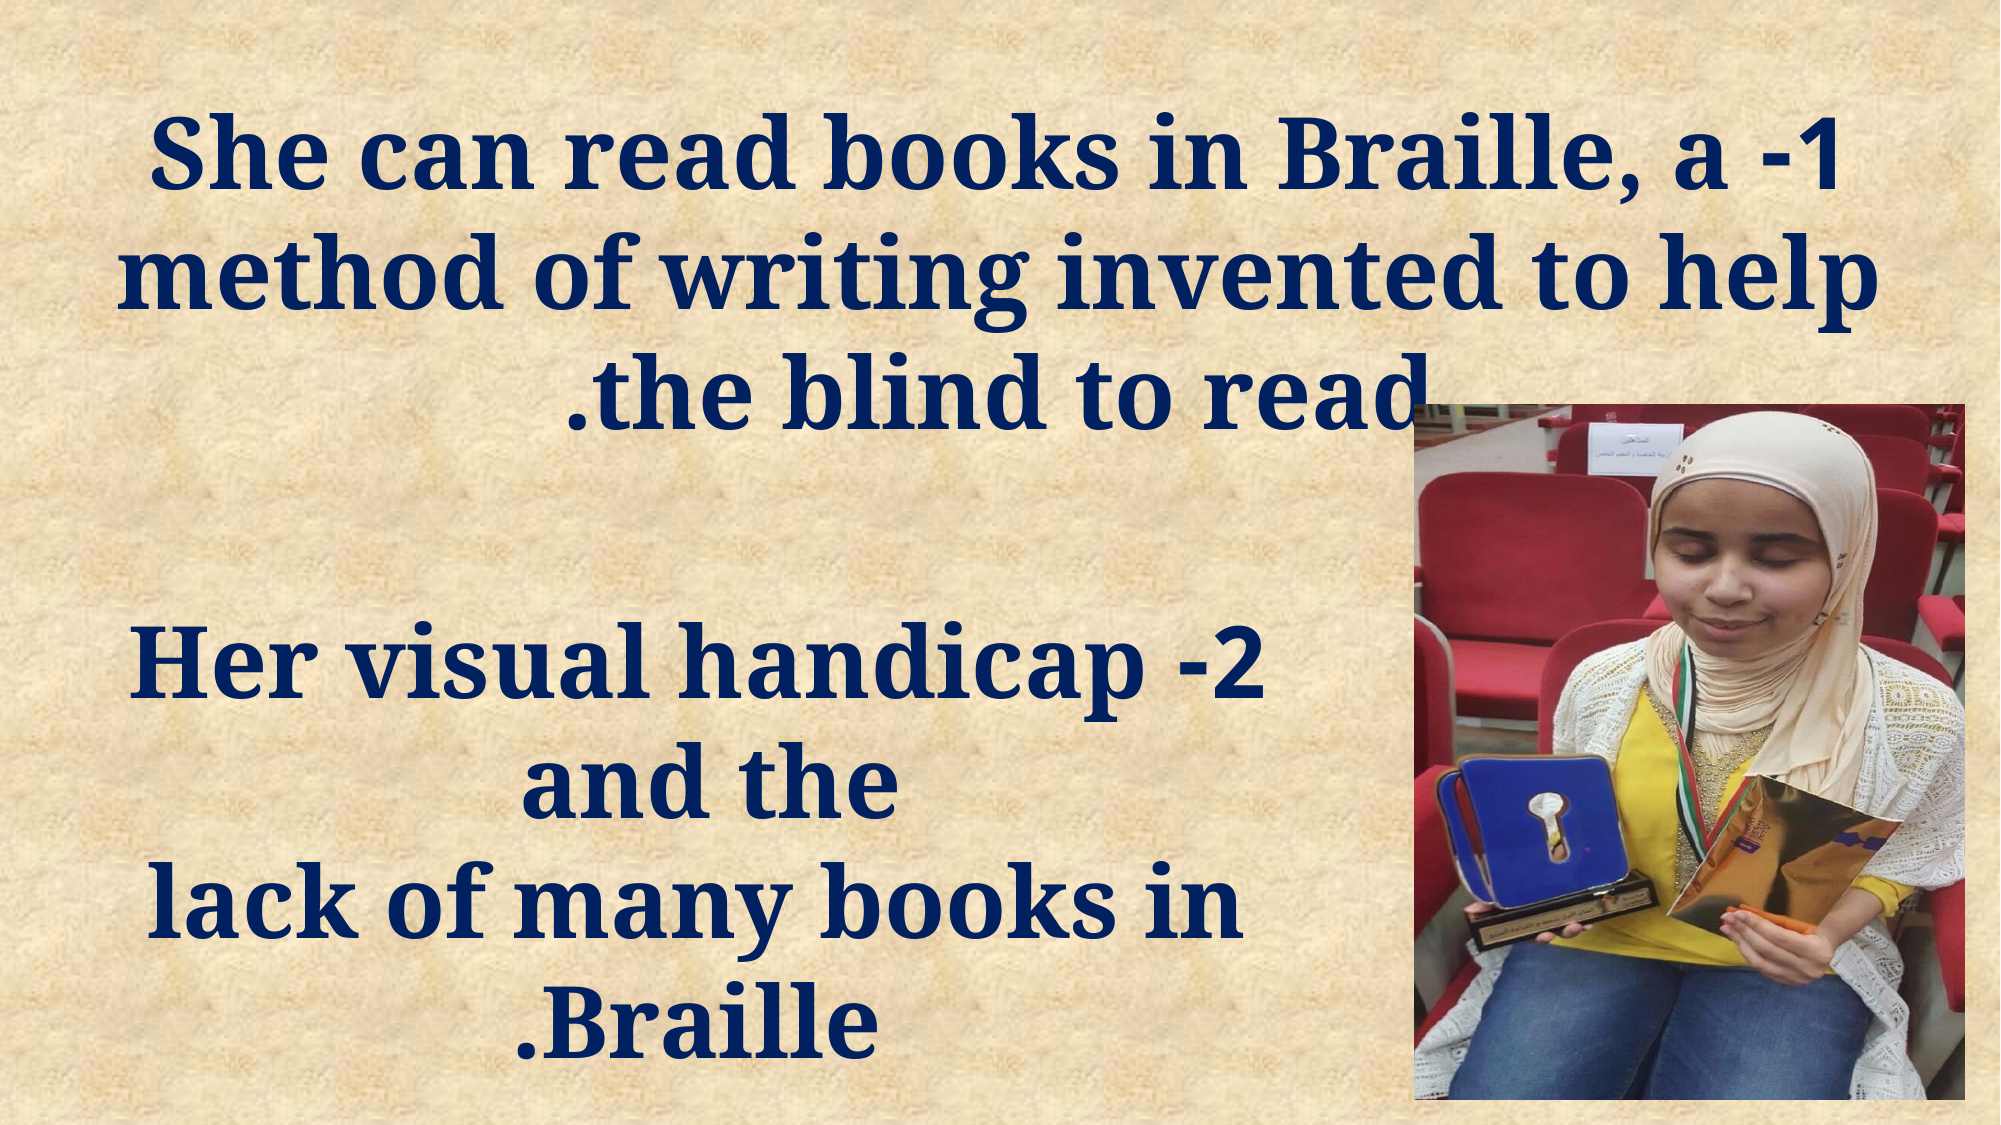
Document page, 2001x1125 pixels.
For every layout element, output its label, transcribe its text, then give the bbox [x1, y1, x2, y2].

text_box 1- She can read books in Braille, a method of writing invented to help the blind to read. [35, 58, 1965, 482]
picture [0, 0, 2001, 1125]
text_box 2- Her visual handicap and the lack of many books in Braille. [16, 591, 1379, 1086]
